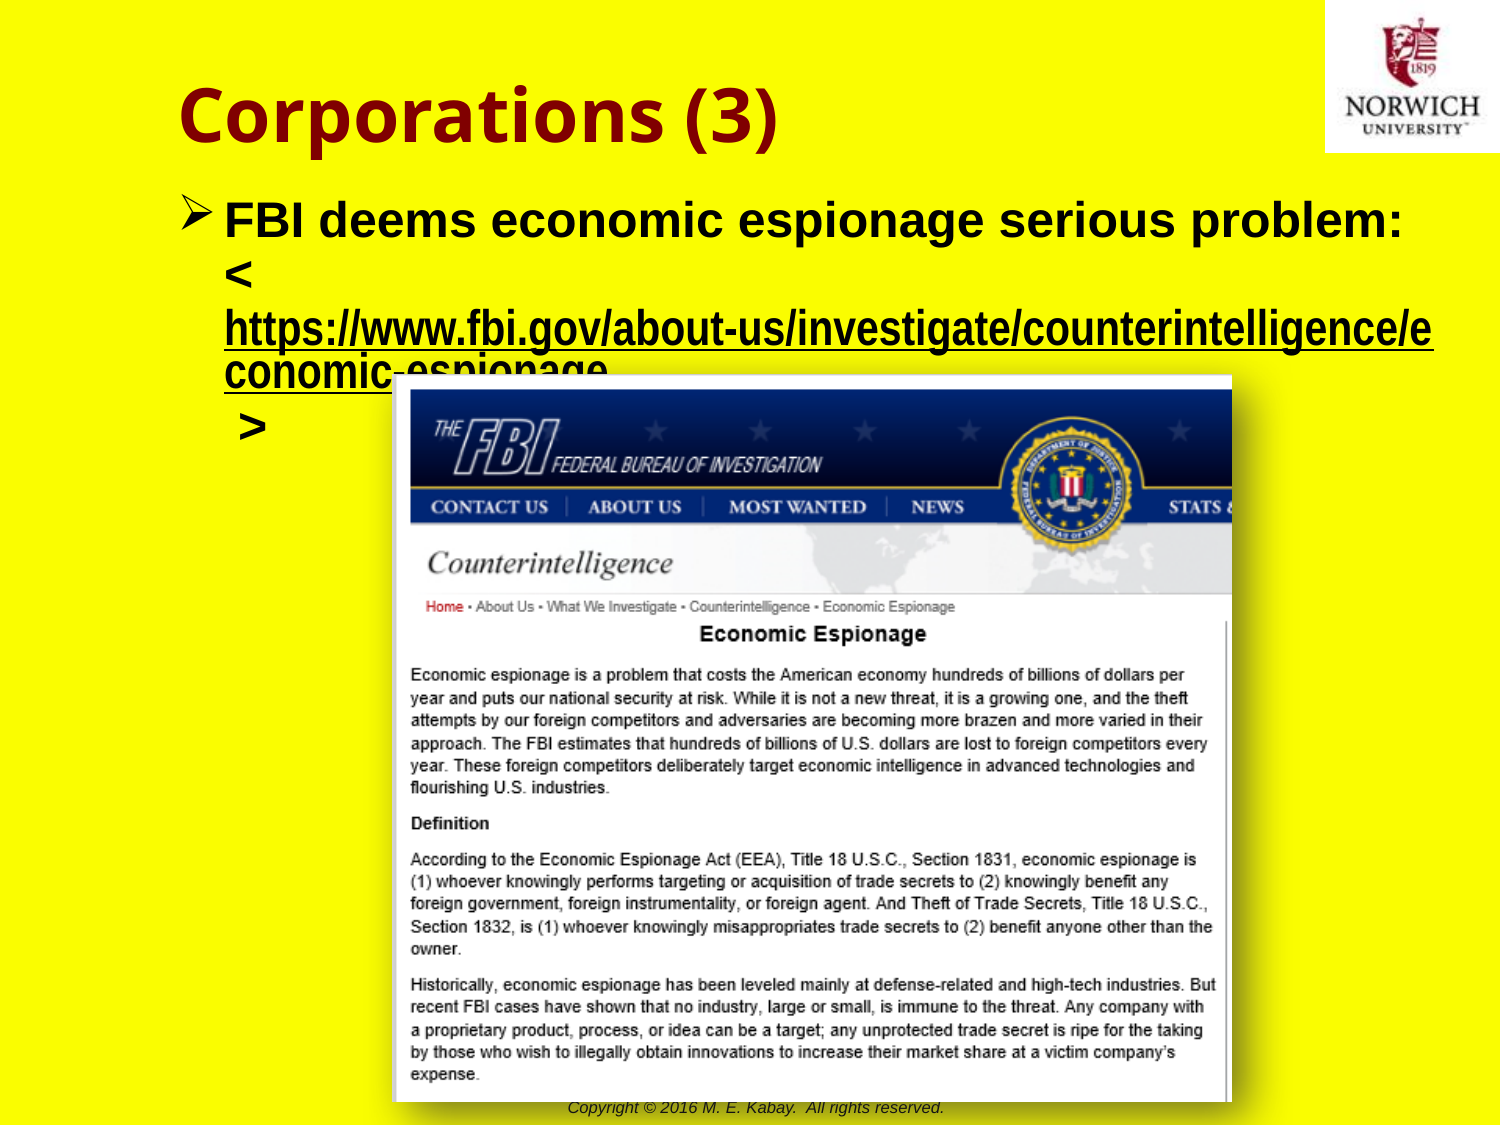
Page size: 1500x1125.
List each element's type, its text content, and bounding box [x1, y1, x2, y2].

picture [392, 374, 1233, 1102]
picture [1325, 0, 1500, 153]
list FBI deems economic espionage serious problem: < https://www.fbi.gov/about-us/investigate/counterintelligence/economic-espionage > [161, 186, 1463, 376]
title Corporations (3) [161, 24, 1339, 186]
